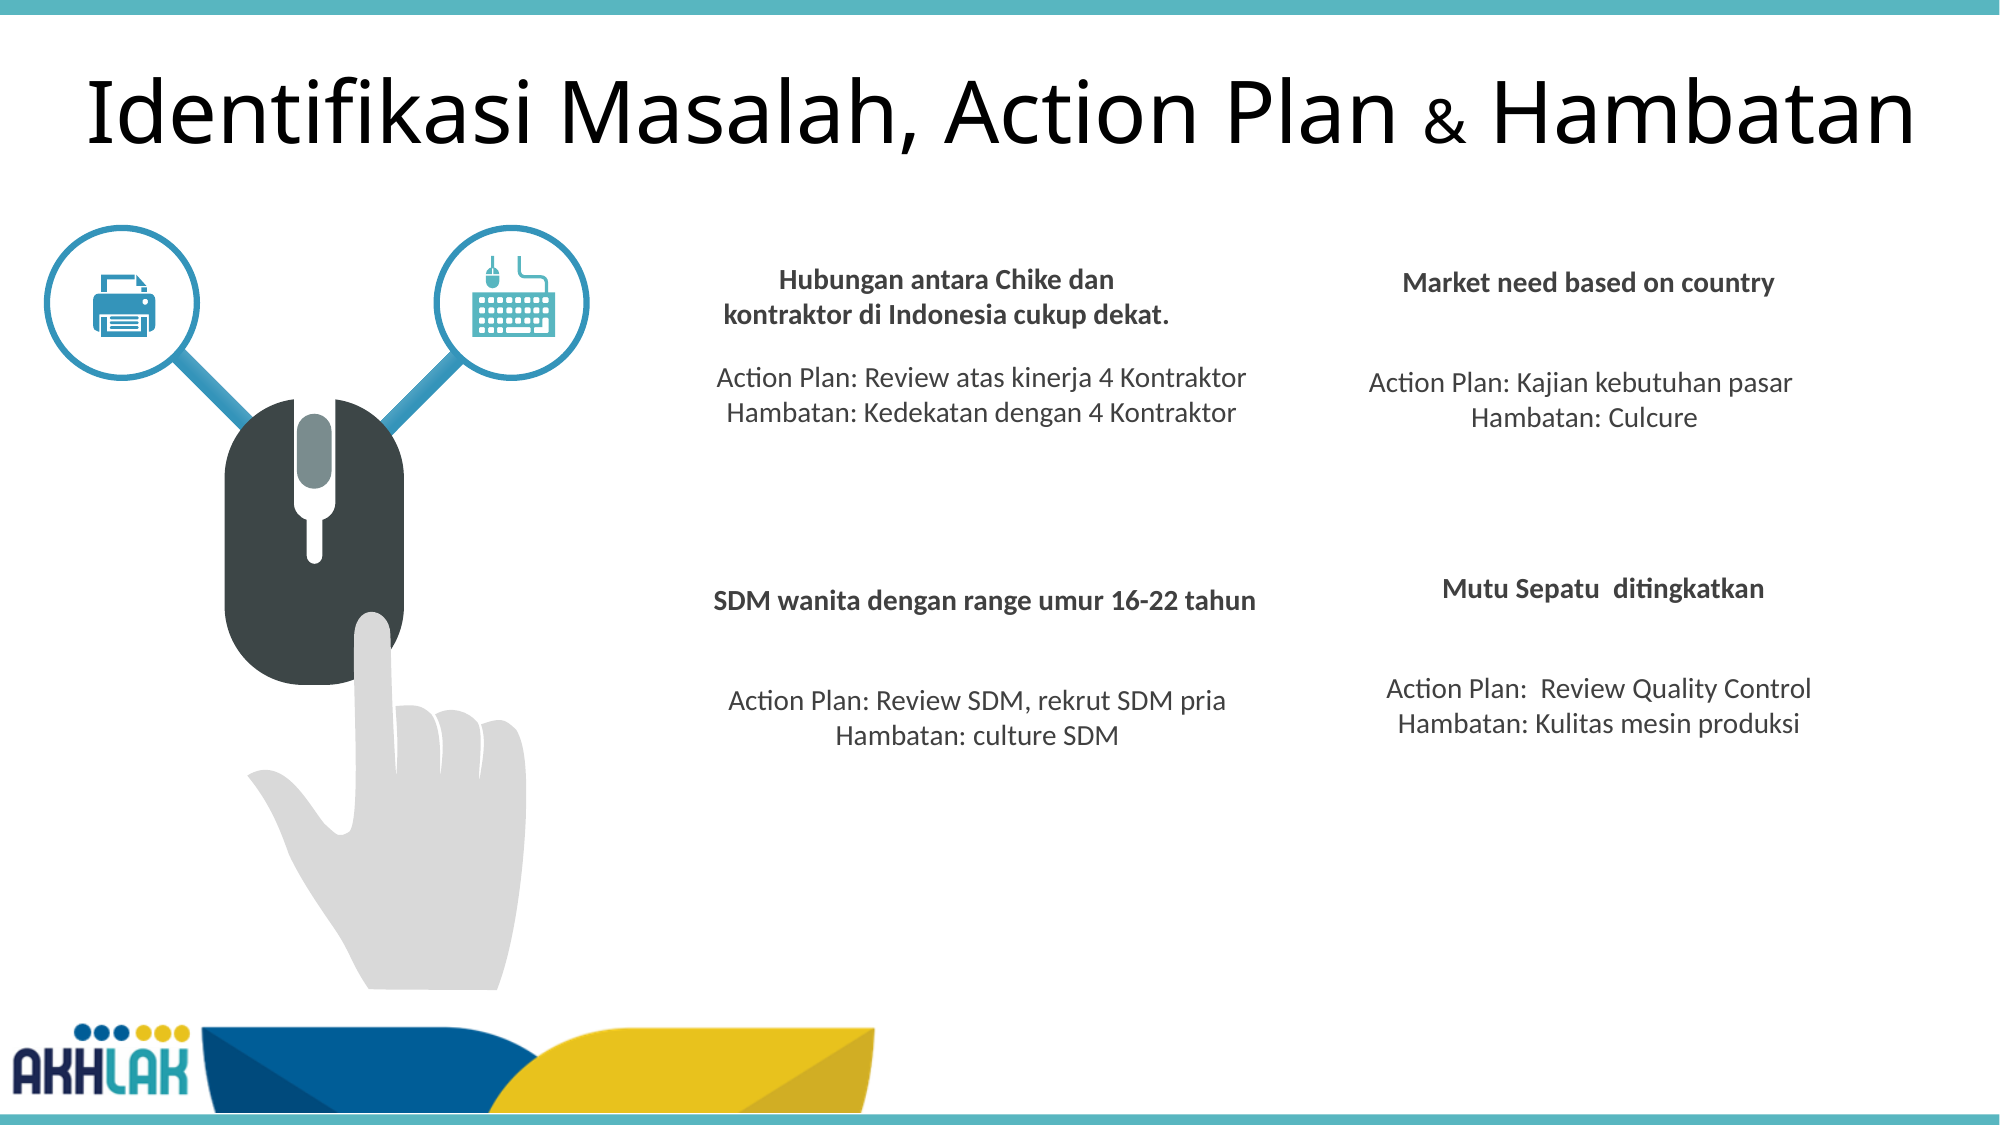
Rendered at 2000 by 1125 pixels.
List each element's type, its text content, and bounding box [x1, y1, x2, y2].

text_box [224, 399, 404, 685]
text_box [245, 685, 528, 992]
text_box [170, 347, 236, 416]
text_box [679, 574, 1283, 760]
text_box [1301, 562, 1904, 748]
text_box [1283, 255, 1886, 442]
text_box [471, 255, 557, 338]
text_box [45, 226, 198, 379]
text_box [684, 253, 1287, 437]
text_box [484, 254, 501, 290]
text_box [401, 349, 465, 425]
picture [4, 1020, 877, 1113]
text_box [92, 272, 157, 338]
list Identifikasi Masalah, Action Plan & Hambatan [53, 55, 1951, 175]
text_box [435, 226, 588, 379]
